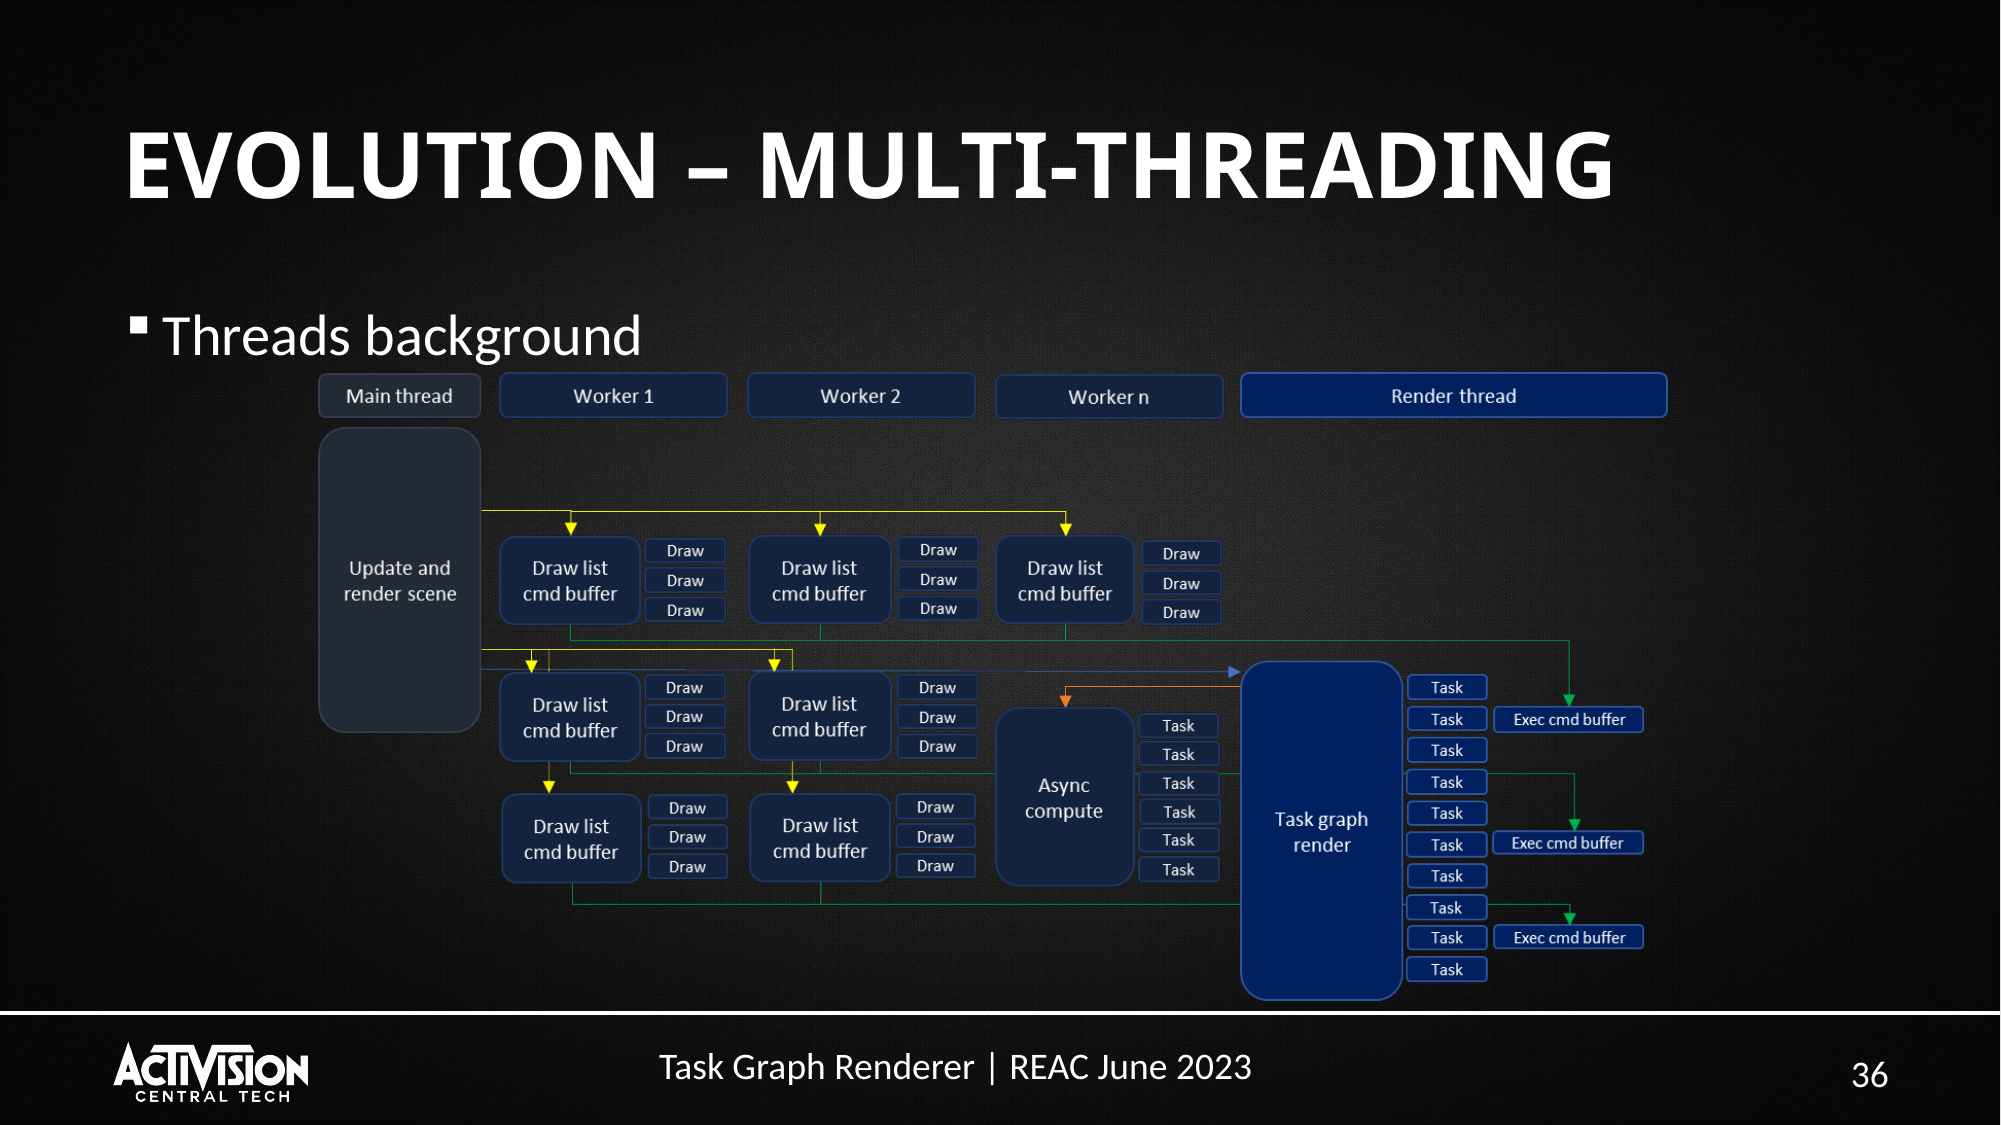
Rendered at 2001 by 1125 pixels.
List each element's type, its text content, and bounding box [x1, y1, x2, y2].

picture [0, 0, 2001, 1125]
list Threads background [110, 297, 1881, 958]
title EVOLUTION – MULTI-THREADING [107, 59, 1878, 278]
slide_number 36 [1836, 1042, 1924, 1103]
